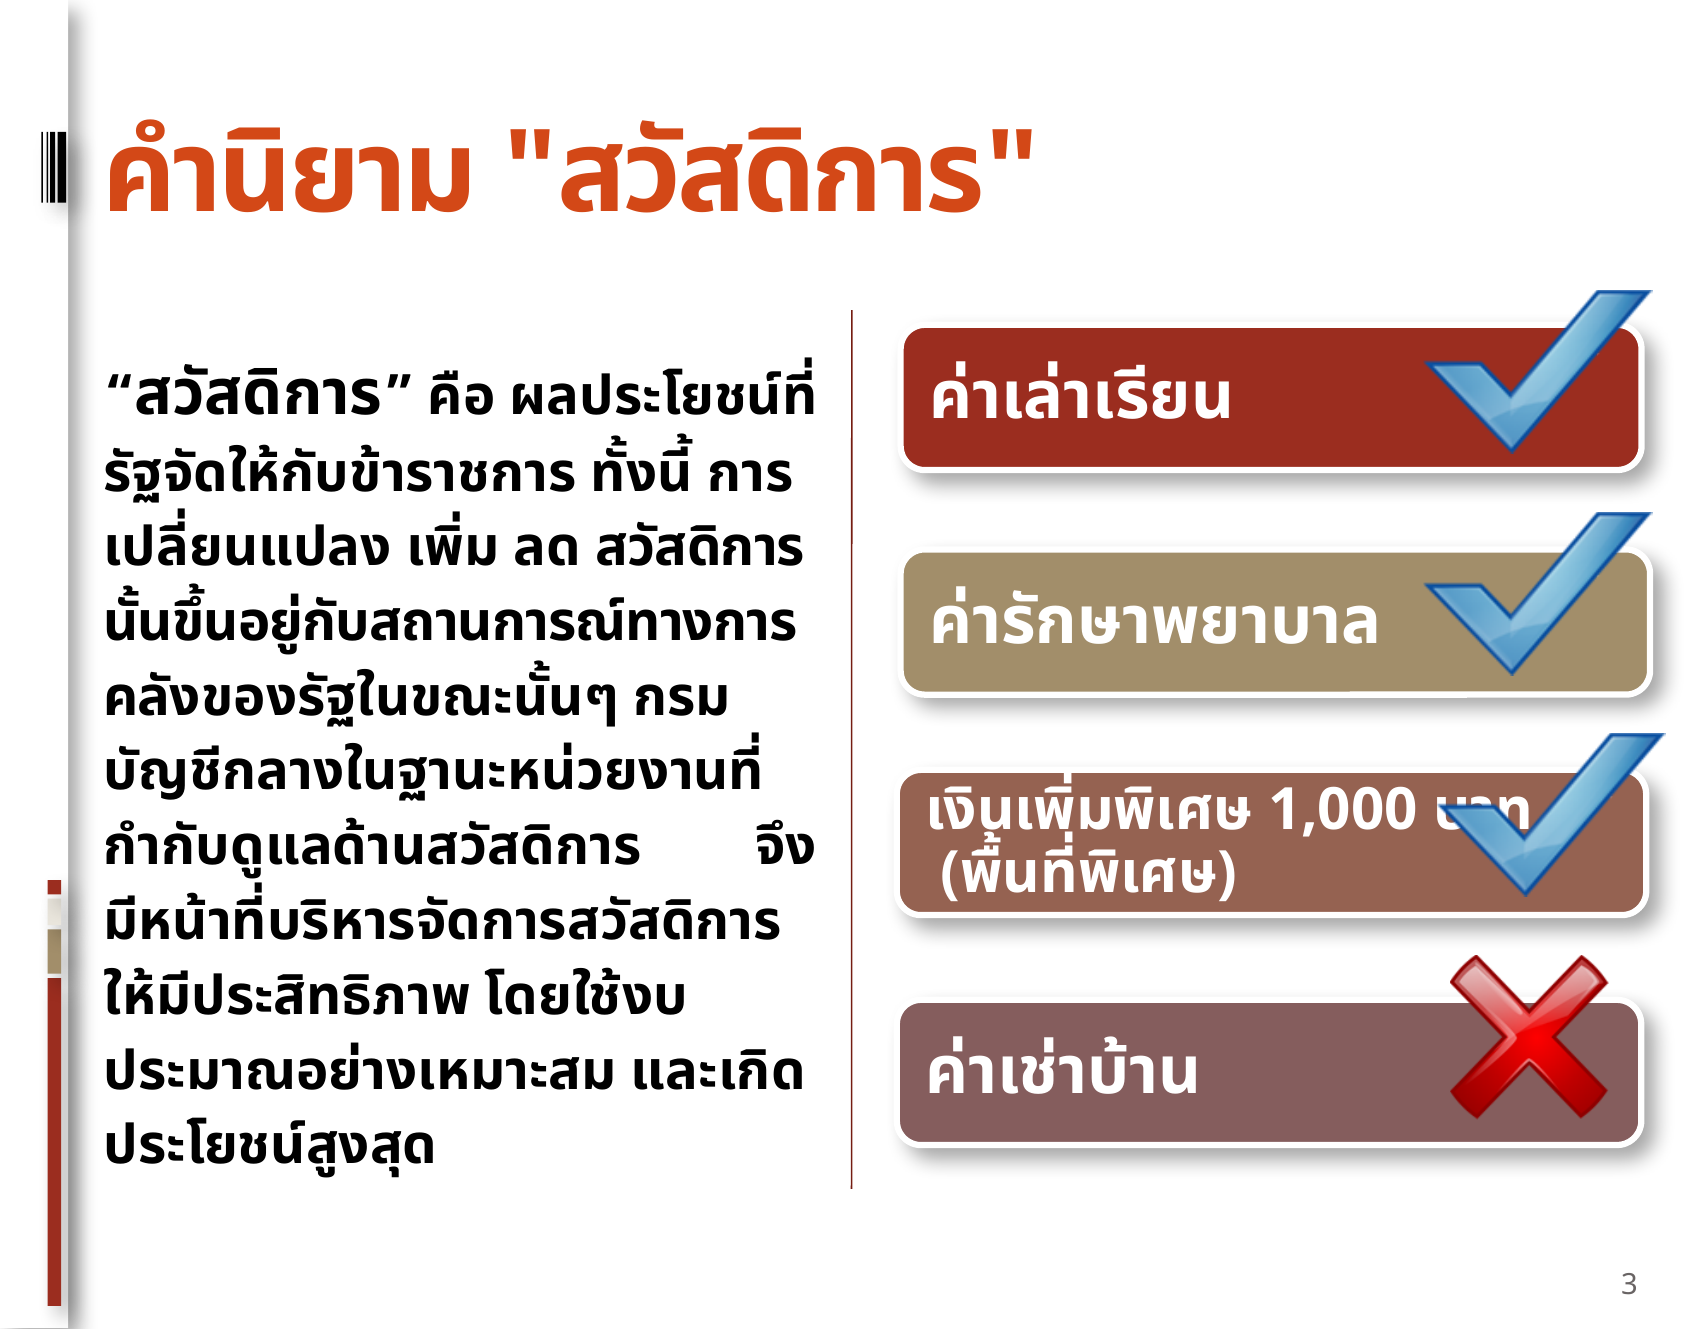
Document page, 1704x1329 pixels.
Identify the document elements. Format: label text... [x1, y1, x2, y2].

list “สวัสดิการ” คือ ผลประโยชน์ที่รัฐจัดให้กับข้าราชการ ทั้งนี้ การเปลี่ยนแปลง เพิ่ม ลด สวัสดิการนั้นขึ้นอยู่กับสถานการณ์ทางการคลังของรัฐในขณะนั้นๆ กรมบัญชีกลางในฐานะหน่วยงานที่กำกับดูแลด้านสวัสดิการ จึงมีหน้าที่บริหารจัดการสวัสดิการให้มีประสิทธิภาพ โดยใช้งบประมาณอย่างเหมาะสม และเกิดประโยชน์สูงสุด [86, 332, 839, 1210]
title คำนิยาม "สวัสดิการ" [85, 40, 1619, 292]
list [879, 324, 1704, 1203]
picture [1423, 290, 1653, 455]
picture [1423, 511, 1653, 676]
picture [1450, 954, 1609, 1120]
slide_number 3 [1603, 1244, 1690, 1315]
picture [1436, 733, 1666, 898]
